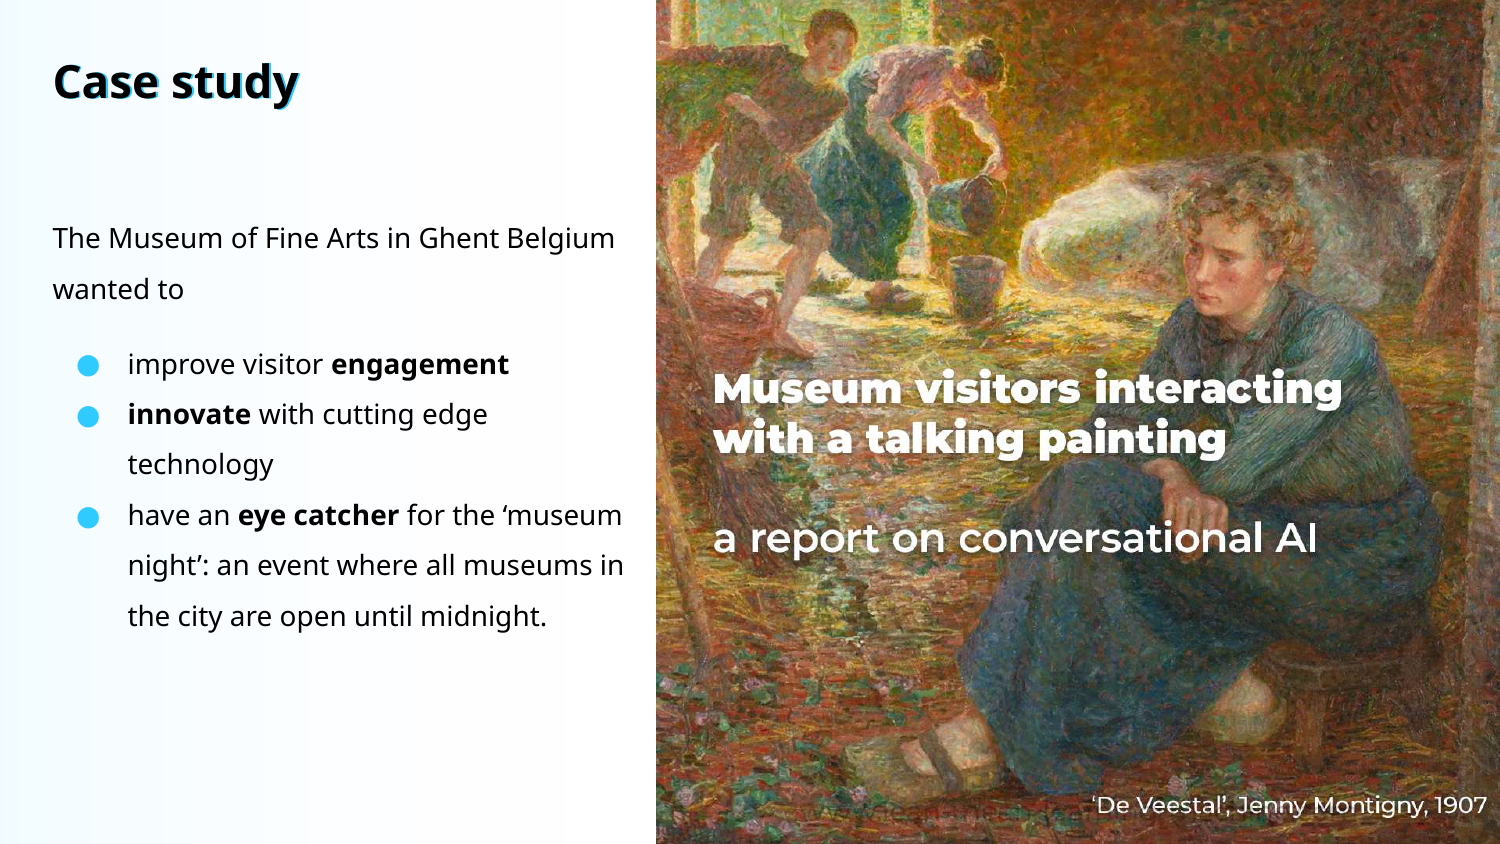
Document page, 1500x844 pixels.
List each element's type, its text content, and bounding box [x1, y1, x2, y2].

list The Museum of Fine Arts in Ghent Belgium wanted to improve visitor engagement innovate with cutting edge technology have an eye catcher for the ‘museum night’: an event where all museums in the city are open until midnight. [37, 189, 650, 750]
title Case study [37, 37, 650, 132]
picture [655, 0, 1500, 844]
